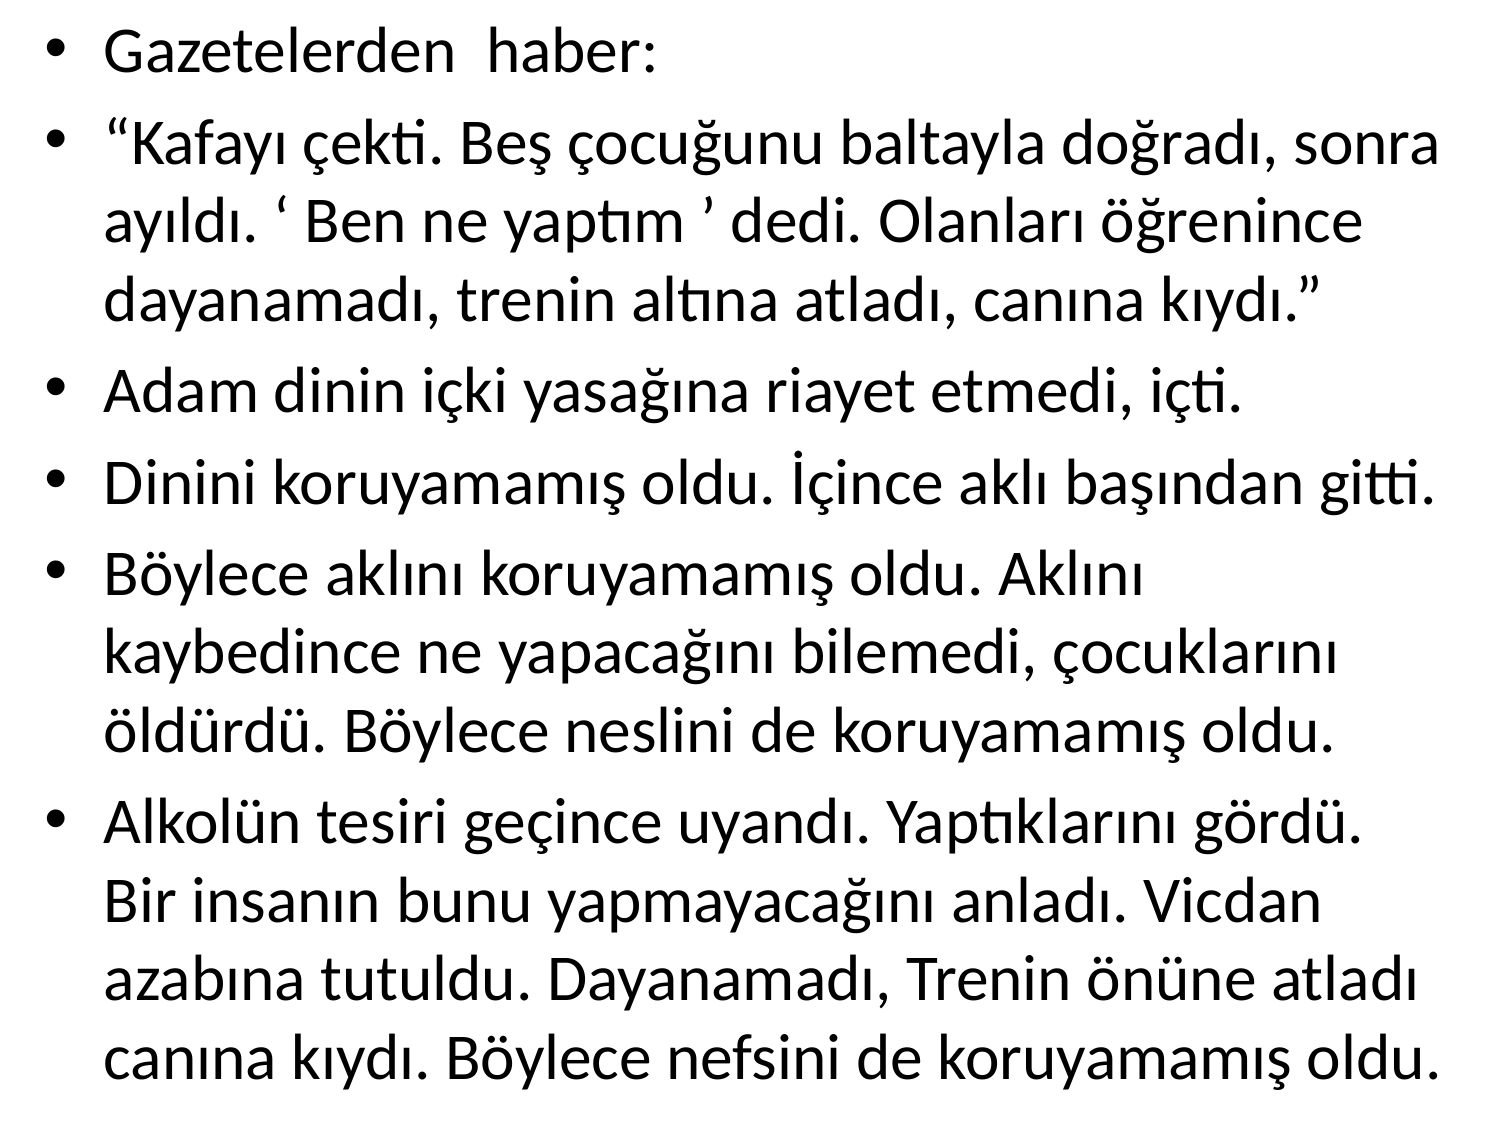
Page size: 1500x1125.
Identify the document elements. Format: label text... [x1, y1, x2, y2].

list Gazetelerden haber: “Kafayı çekti. Beş çocuğunu baltayla doğradı, sonra ayıldı. ‘ Ben ne yaptım ’ dedi. Olanları öğrenince dayanamadı, trenin altına atladı, canına kıydı.” Adam dinin içki yasağına riayet etmedi, içti. Dinini koruyamamış oldu. İçince aklı başından gitti. Böylece aklını koruyamamış oldu. Aklını kaybedince ne yapacağını bilemedi, çocuklarını öldürdü. Böylece neslini de koruyamamış oldu. Alkolün tesiri geçince uyandı. Yaptıklarını gördü. Bir insanın bunu yapmayacağını anladı. Vicdan azabına tutuldu. Dayanamadı, Trenin önüne atladı canına kıydı. Böylece nefsini de koruyamamış oldu. [29, 0, 1459, 1125]
